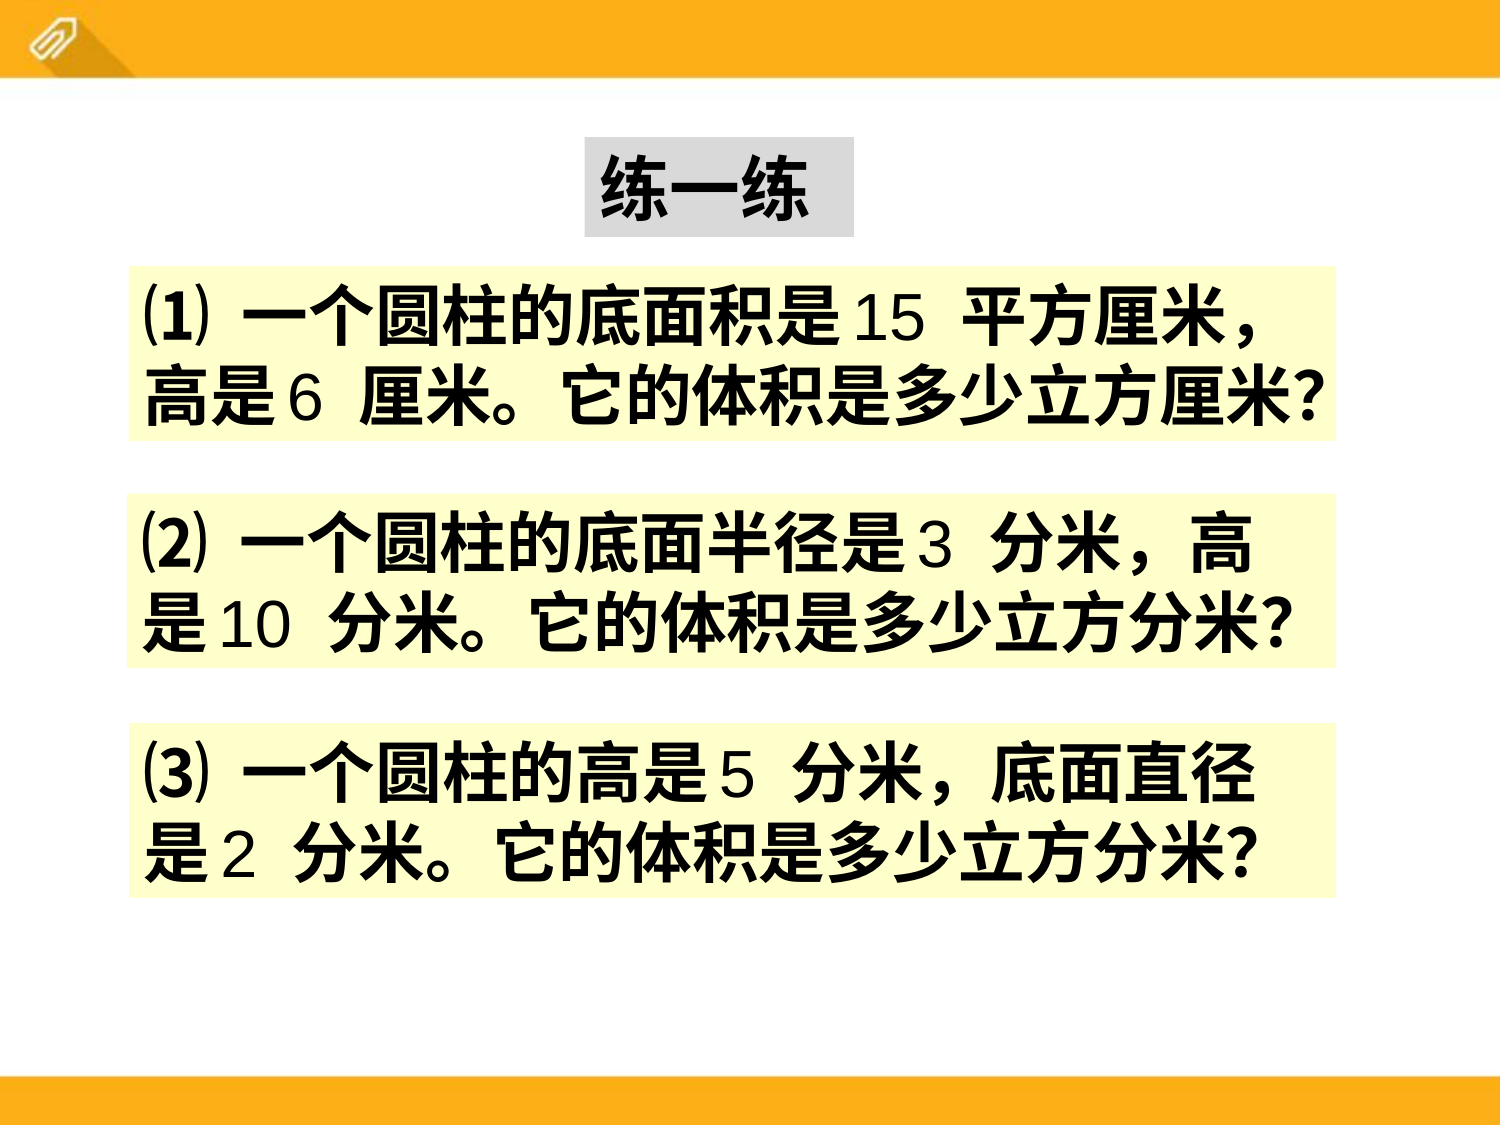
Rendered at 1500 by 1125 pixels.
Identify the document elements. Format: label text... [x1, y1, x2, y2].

text_box 练一练 [584, 137, 855, 237]
text_box ⑴ 一个圆柱的底面积是 15 平方厘米，高是 6 厘米。它的体积是多少立方厘米？ [128, 266, 1336, 441]
text_box ⑶ 一个圆柱的高是 5 分米，底面直径是 2 分米。它的体积是多少立方分米？ [129, 723, 1337, 898]
picture [0, 0, 1500, 1125]
text_box ⑵ 一个圆柱的底面半径是 3 分米，高是 10 分米。它的体积是多少立方分米？ [126, 493, 1336, 669]
